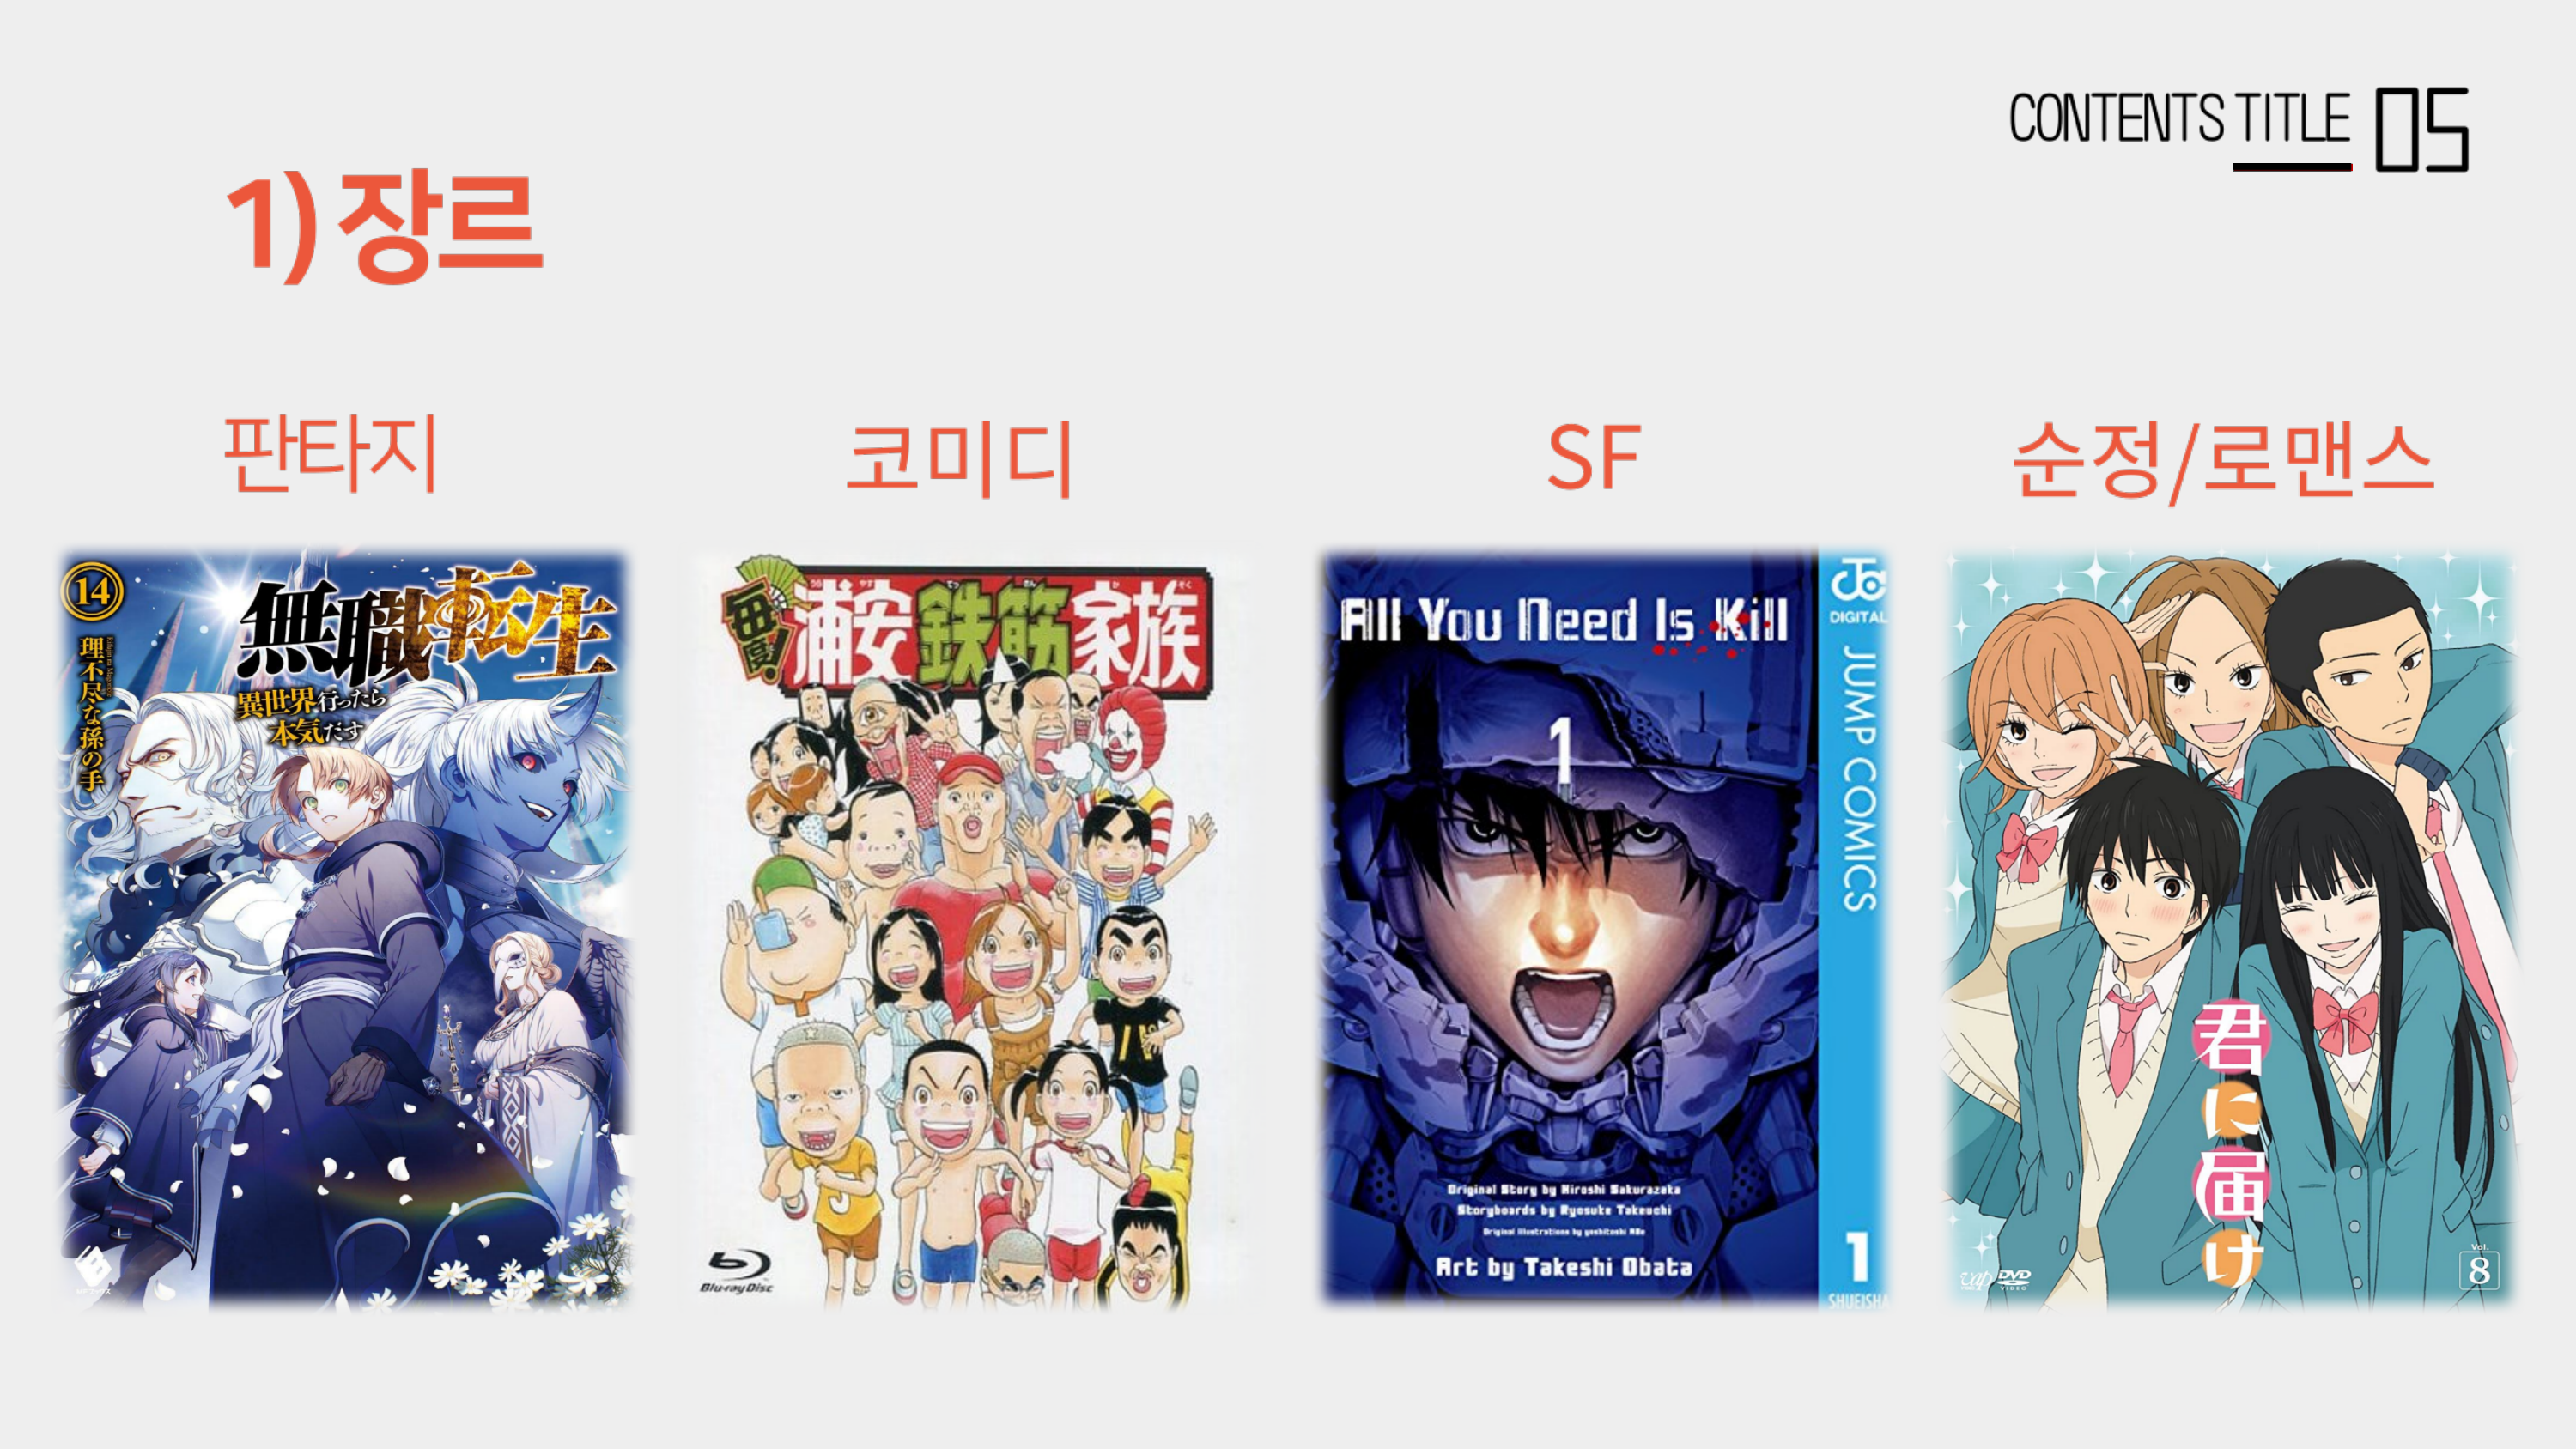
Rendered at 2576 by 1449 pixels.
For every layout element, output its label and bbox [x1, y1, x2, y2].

picture [1931, 29, 2525, 257]
text_box [1935, 382, 2525, 1317]
text_box [1309, 379, 1899, 1317]
text_box [51, 382, 640, 1317]
picture [195, 124, 602, 360]
text_box [677, 382, 1266, 1317]
text_box [2233, 163, 2353, 172]
